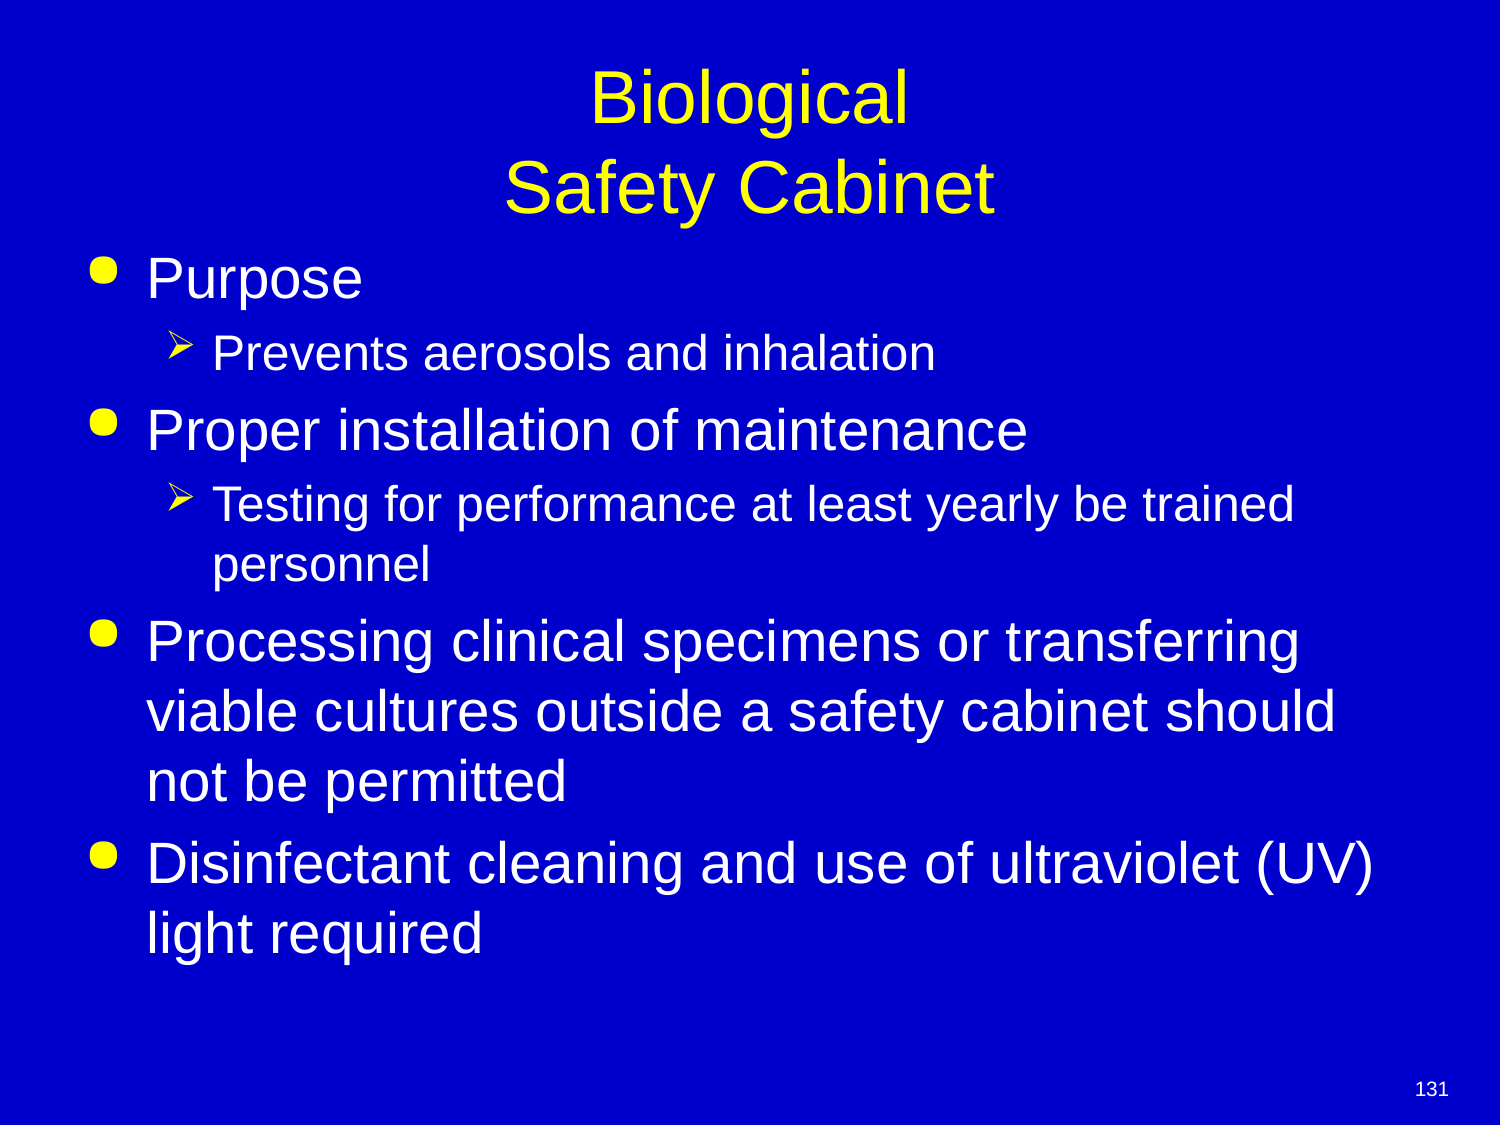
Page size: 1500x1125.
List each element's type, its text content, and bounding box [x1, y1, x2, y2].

list Purpose Prevents aerosols and inhalation Proper installation of maintenance Testing for performance at least yearly be trained personnel Processing clinical specimens or transferring viable cultures outside a safety cabinet should not be permitted Disinfectant cleaning and use of ultraviolet (UV) light required [74, 232, 1426, 976]
title Biological Safety Cabinet [0, 44, 1500, 233]
